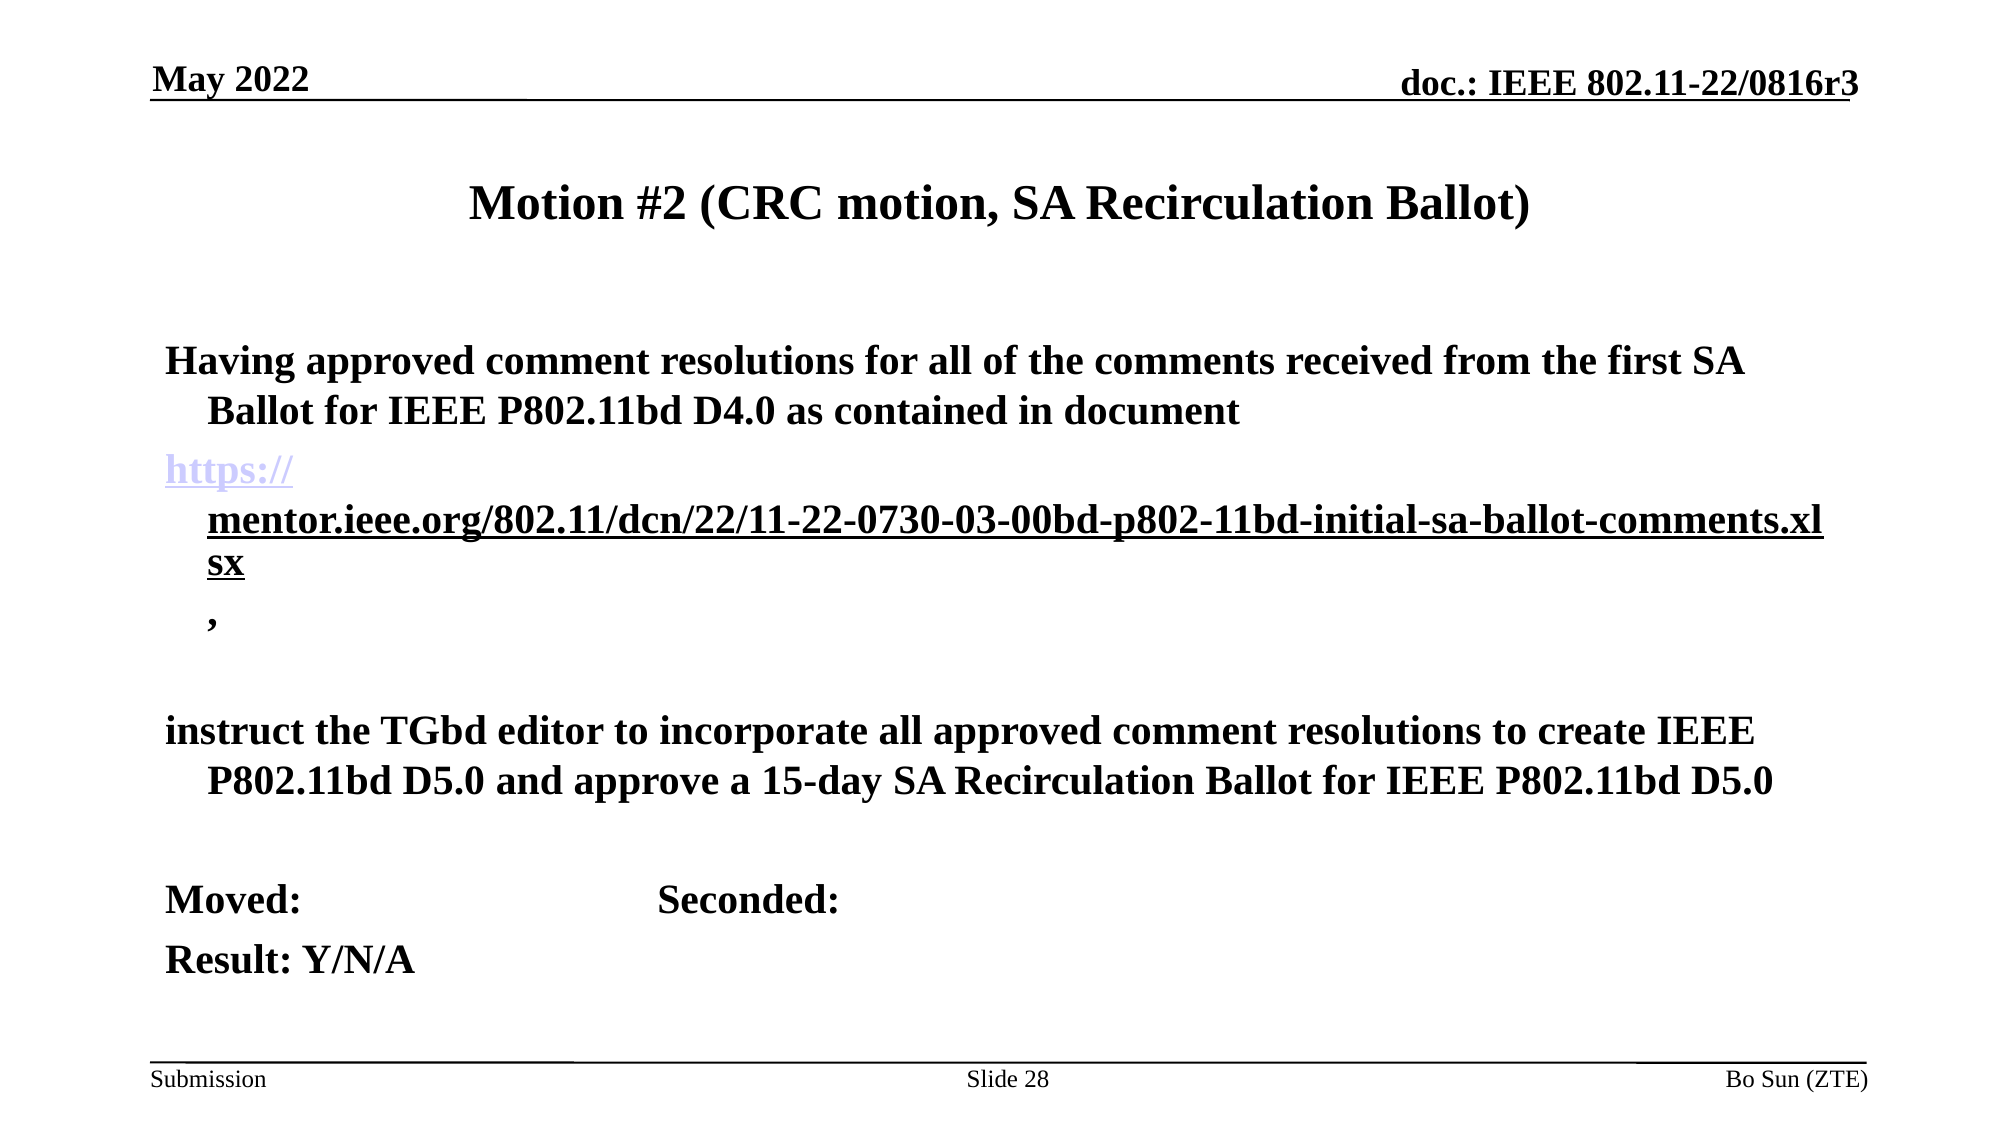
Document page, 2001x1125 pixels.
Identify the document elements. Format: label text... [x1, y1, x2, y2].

slide_number Slide 28 [949, 1061, 1067, 1123]
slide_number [152, 54, 563, 100]
footer Bo Sun (ZTE) [1171, 1061, 1869, 1093]
title Motion #2 (CRC motion, SA Recirculation Ballot) [149, 112, 1850, 288]
list Having approved comment resolutions for all of the comments received from the first SA Ballot for IEEE P802.11bd D4.0 as contained in document https://mentor.ieee.org/802.11/dcn/22/11-22-0730-03-00bd-p802-11bd-initial-sa-ballot-comments.xlsx, instruct the TGbd editor to incorporate all approved comment resolutions to create IEEE P802.11bd D5.0 and approve a 15-day SA Recirculation Ballot for IEEE P802.11bd D5.0 Moved: Seconded: Result: Y/N/A [149, 324, 1850, 1000]
